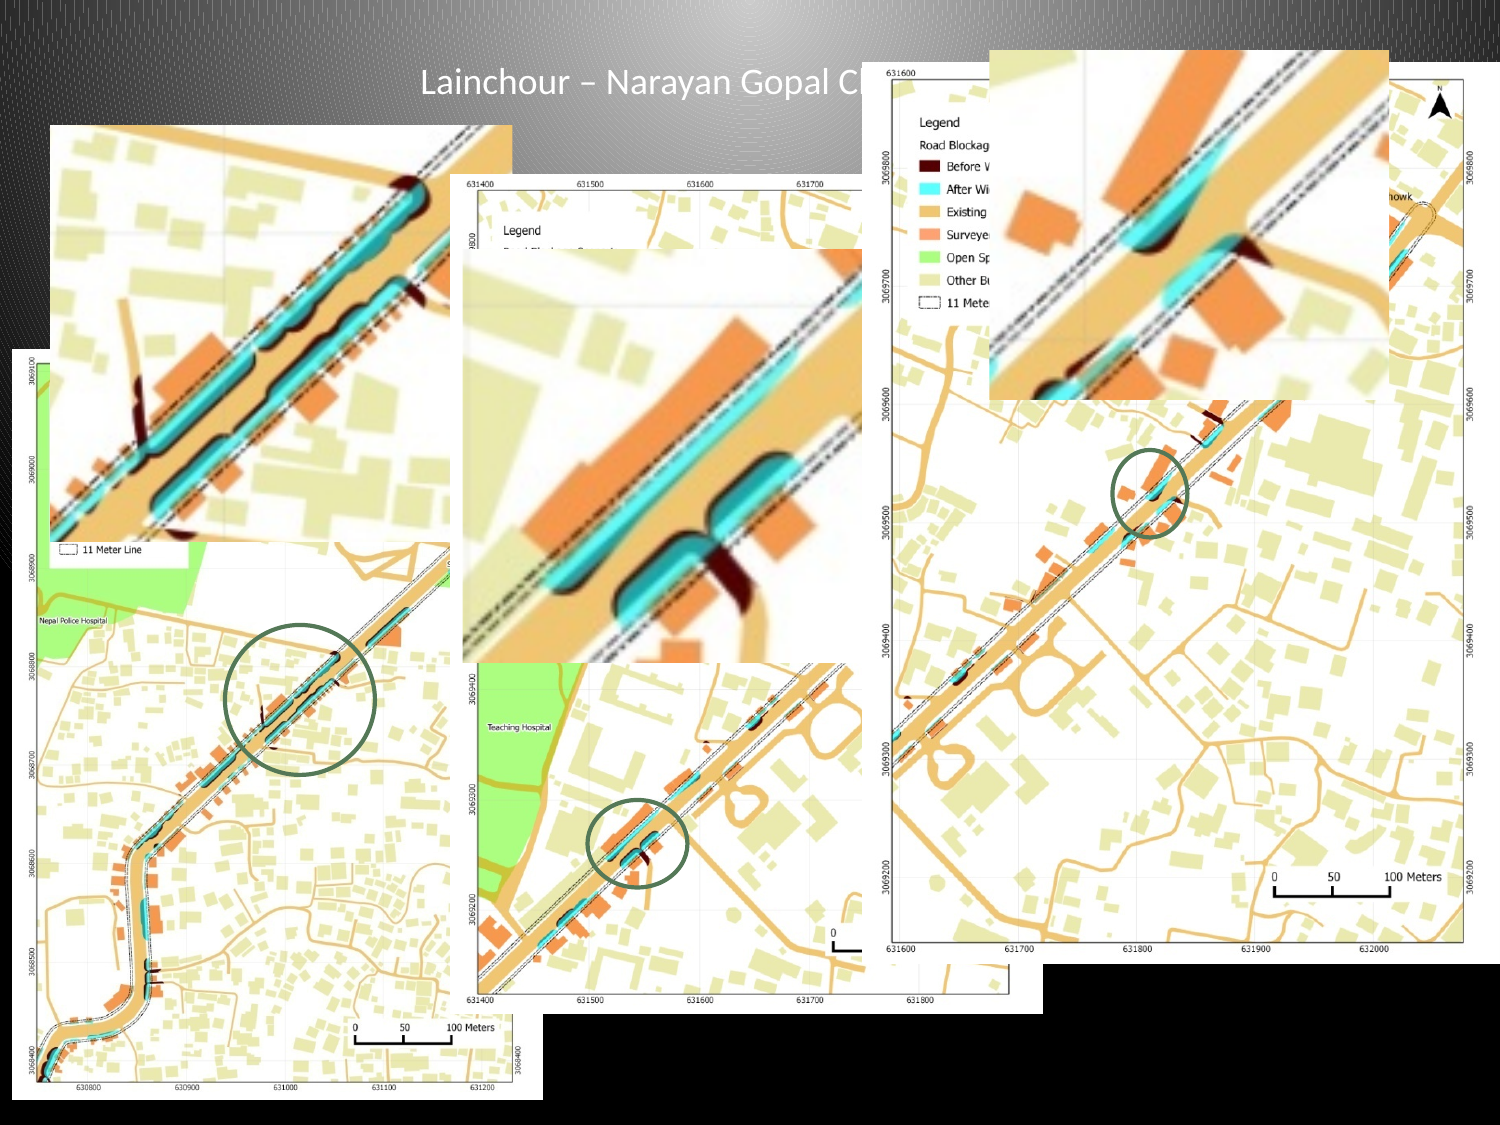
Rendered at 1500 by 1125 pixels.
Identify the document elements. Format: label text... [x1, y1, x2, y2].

text_box Lainchour – Narayan Gopal Chowk [387, 49, 975, 110]
picture [12, 49, 1500, 1101]
